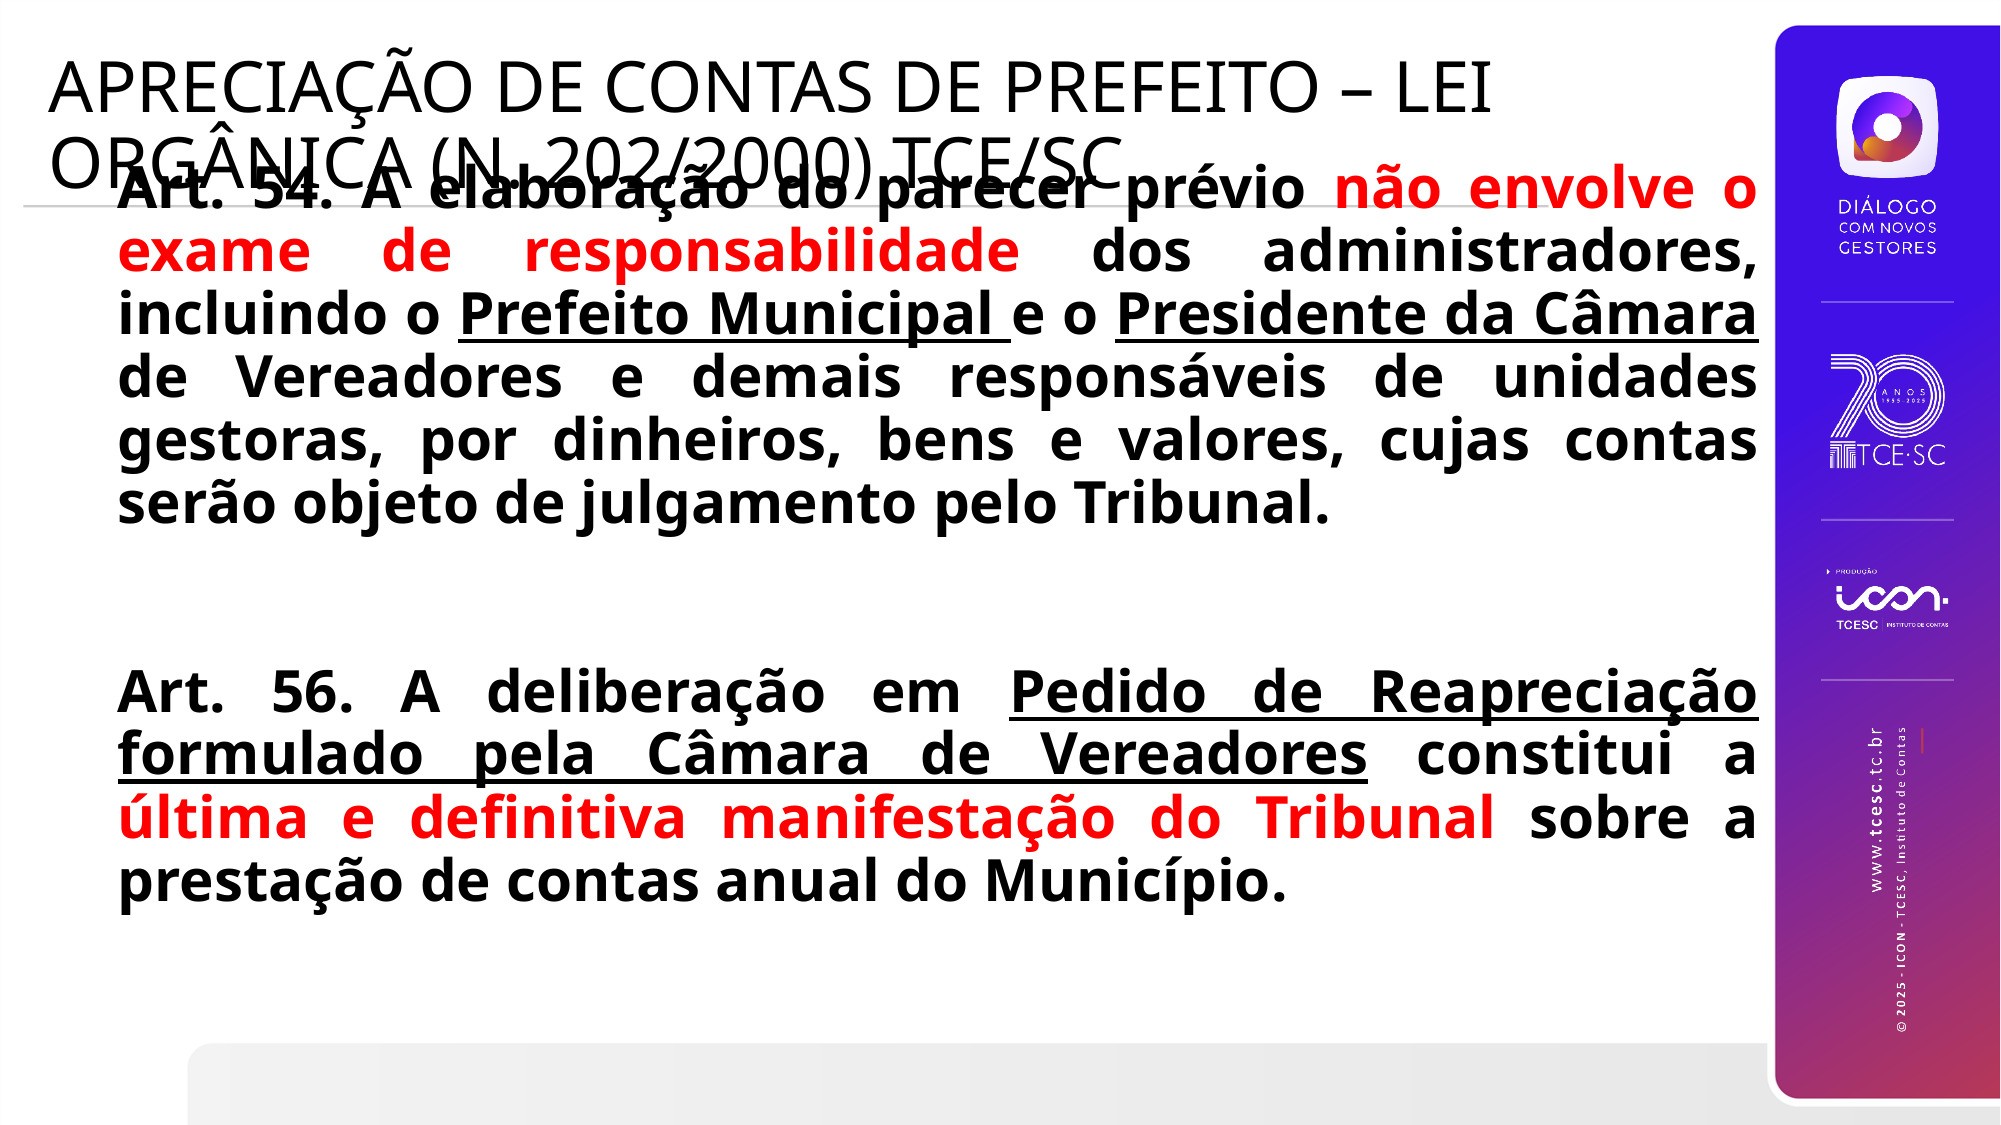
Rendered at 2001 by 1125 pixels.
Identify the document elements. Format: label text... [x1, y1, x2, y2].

picture [0, 0, 2001, 1125]
title APRECIAÇÃO DE CONTAS DE PREFEITO – LEI ORGÂNICA (N. 202/2000) TCE/SC [33, 43, 1691, 182]
text_box Art. 54. A elaboração do parecer prévio não envolve o exame de responsabilidade dos administradores, incluindo o Prefeito Municipal e o Presidente da Câmara de Vereadores e demais responsáveis de unidades gestoras, por dinheiros, bens e valores, cujas contas serão objeto de julgamento pelo Tribunal. Art. 56. A deliberação em Pedido de Reapreciação formulado pela Câmara de Vereadores constitui a última e definitiva manifestação do Tribunal sobre a prestação de contas anual do Município. [102, 630, 1773, 976]
